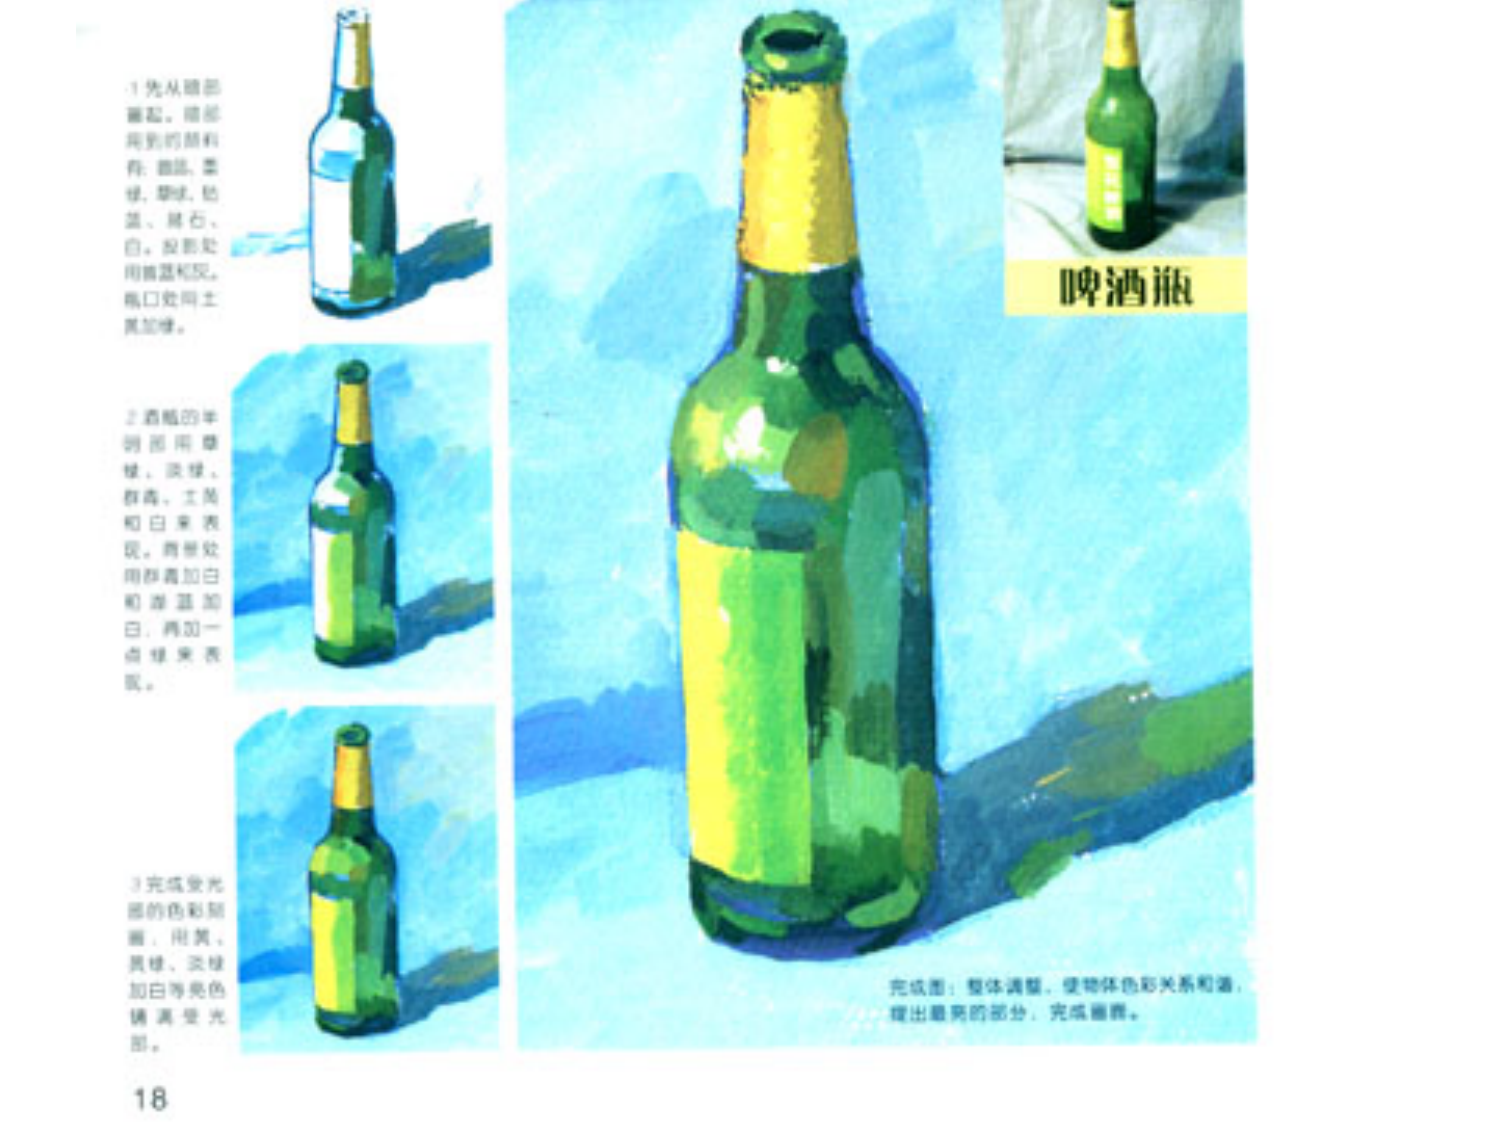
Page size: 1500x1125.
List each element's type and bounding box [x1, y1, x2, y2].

picture [76, 0, 1323, 1125]
